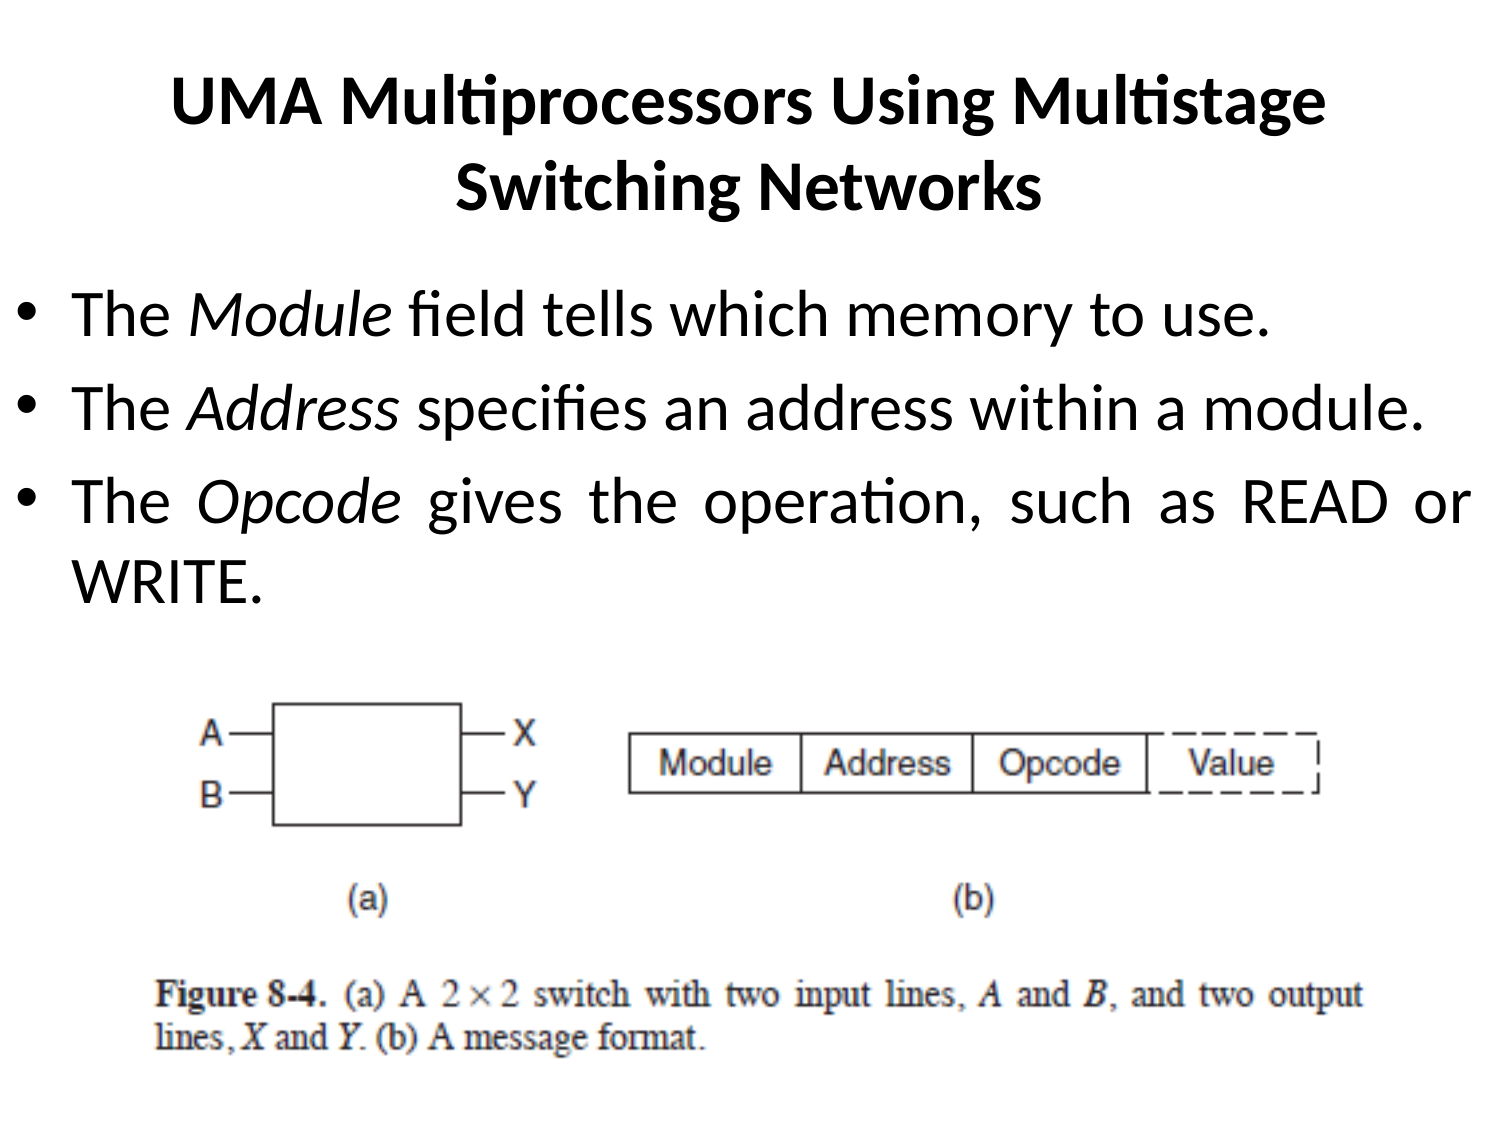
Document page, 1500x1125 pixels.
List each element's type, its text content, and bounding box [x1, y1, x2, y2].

picture [37, 674, 1434, 1088]
title UMA Multiprocessors Using Multistage Switching Networks [75, 45, 1425, 233]
list The Module field tells which memory to use. The Address specifies an address within a module. The Opcode gives the operation, such as READ or WRITE. [0, 262, 1488, 1100]
